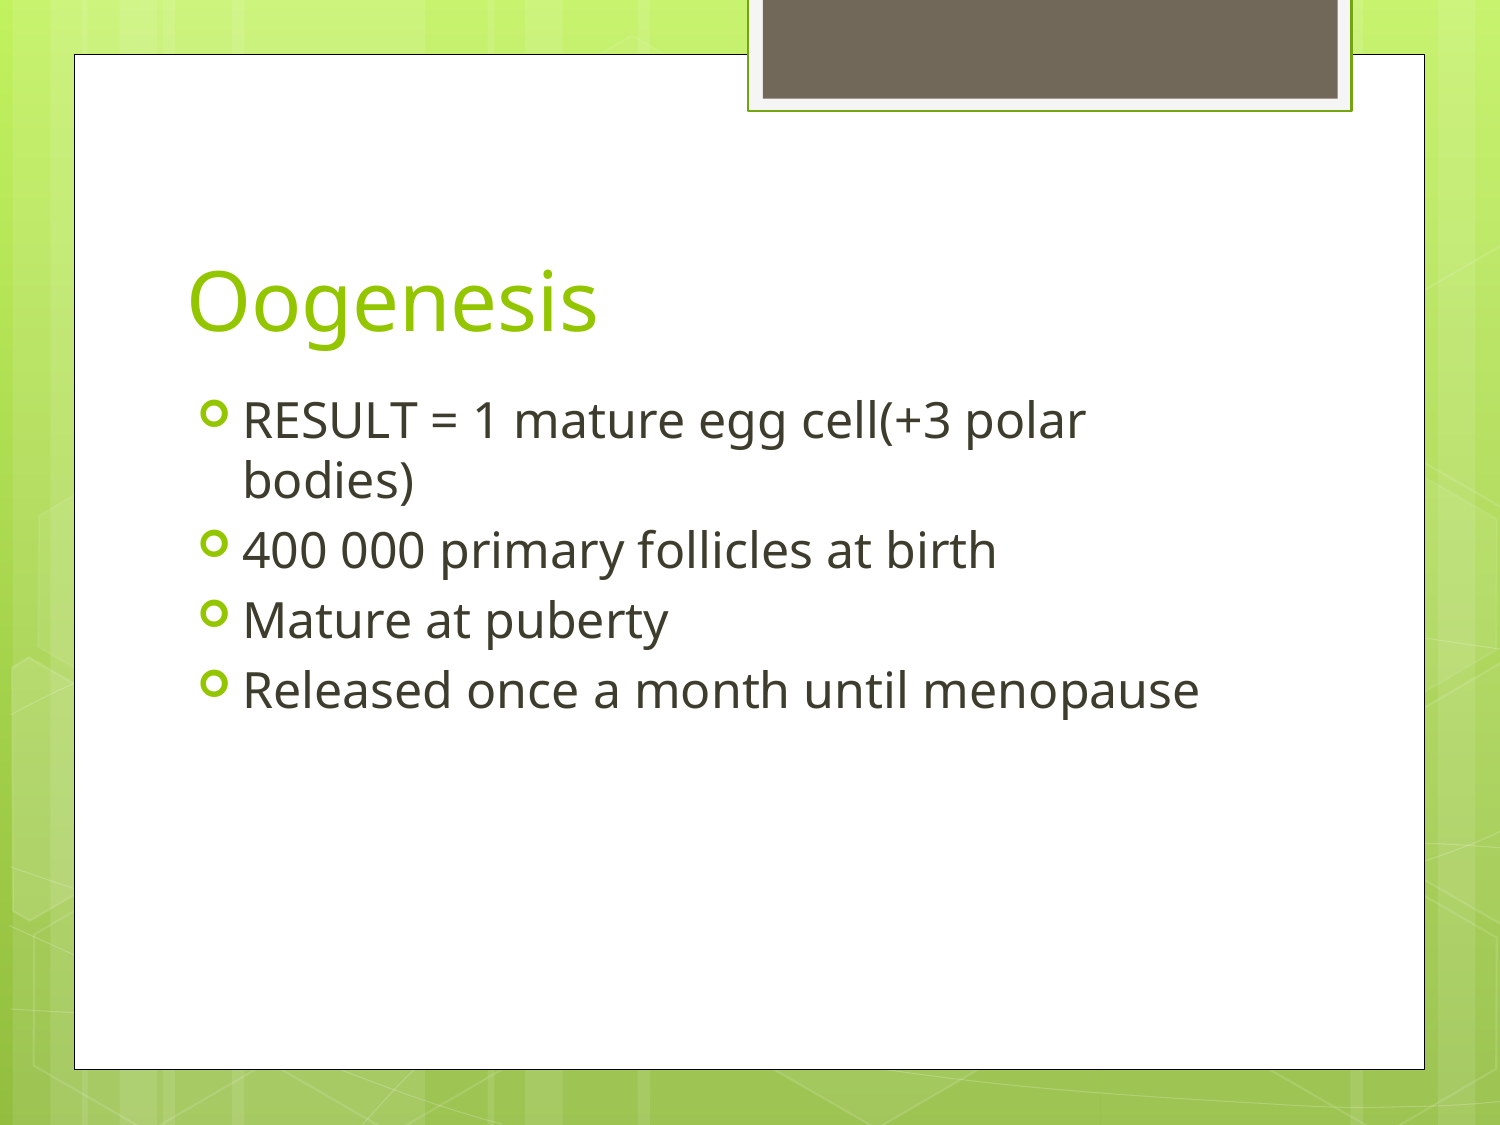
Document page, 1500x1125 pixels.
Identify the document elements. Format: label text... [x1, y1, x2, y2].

title Oogenesis [170, 168, 1324, 357]
list RESULT = 1 mature egg cell(+3 polar bodies) 400 000 primary follicles at birth Mature at puberty Released once a month until menopause [170, 380, 1284, 957]
